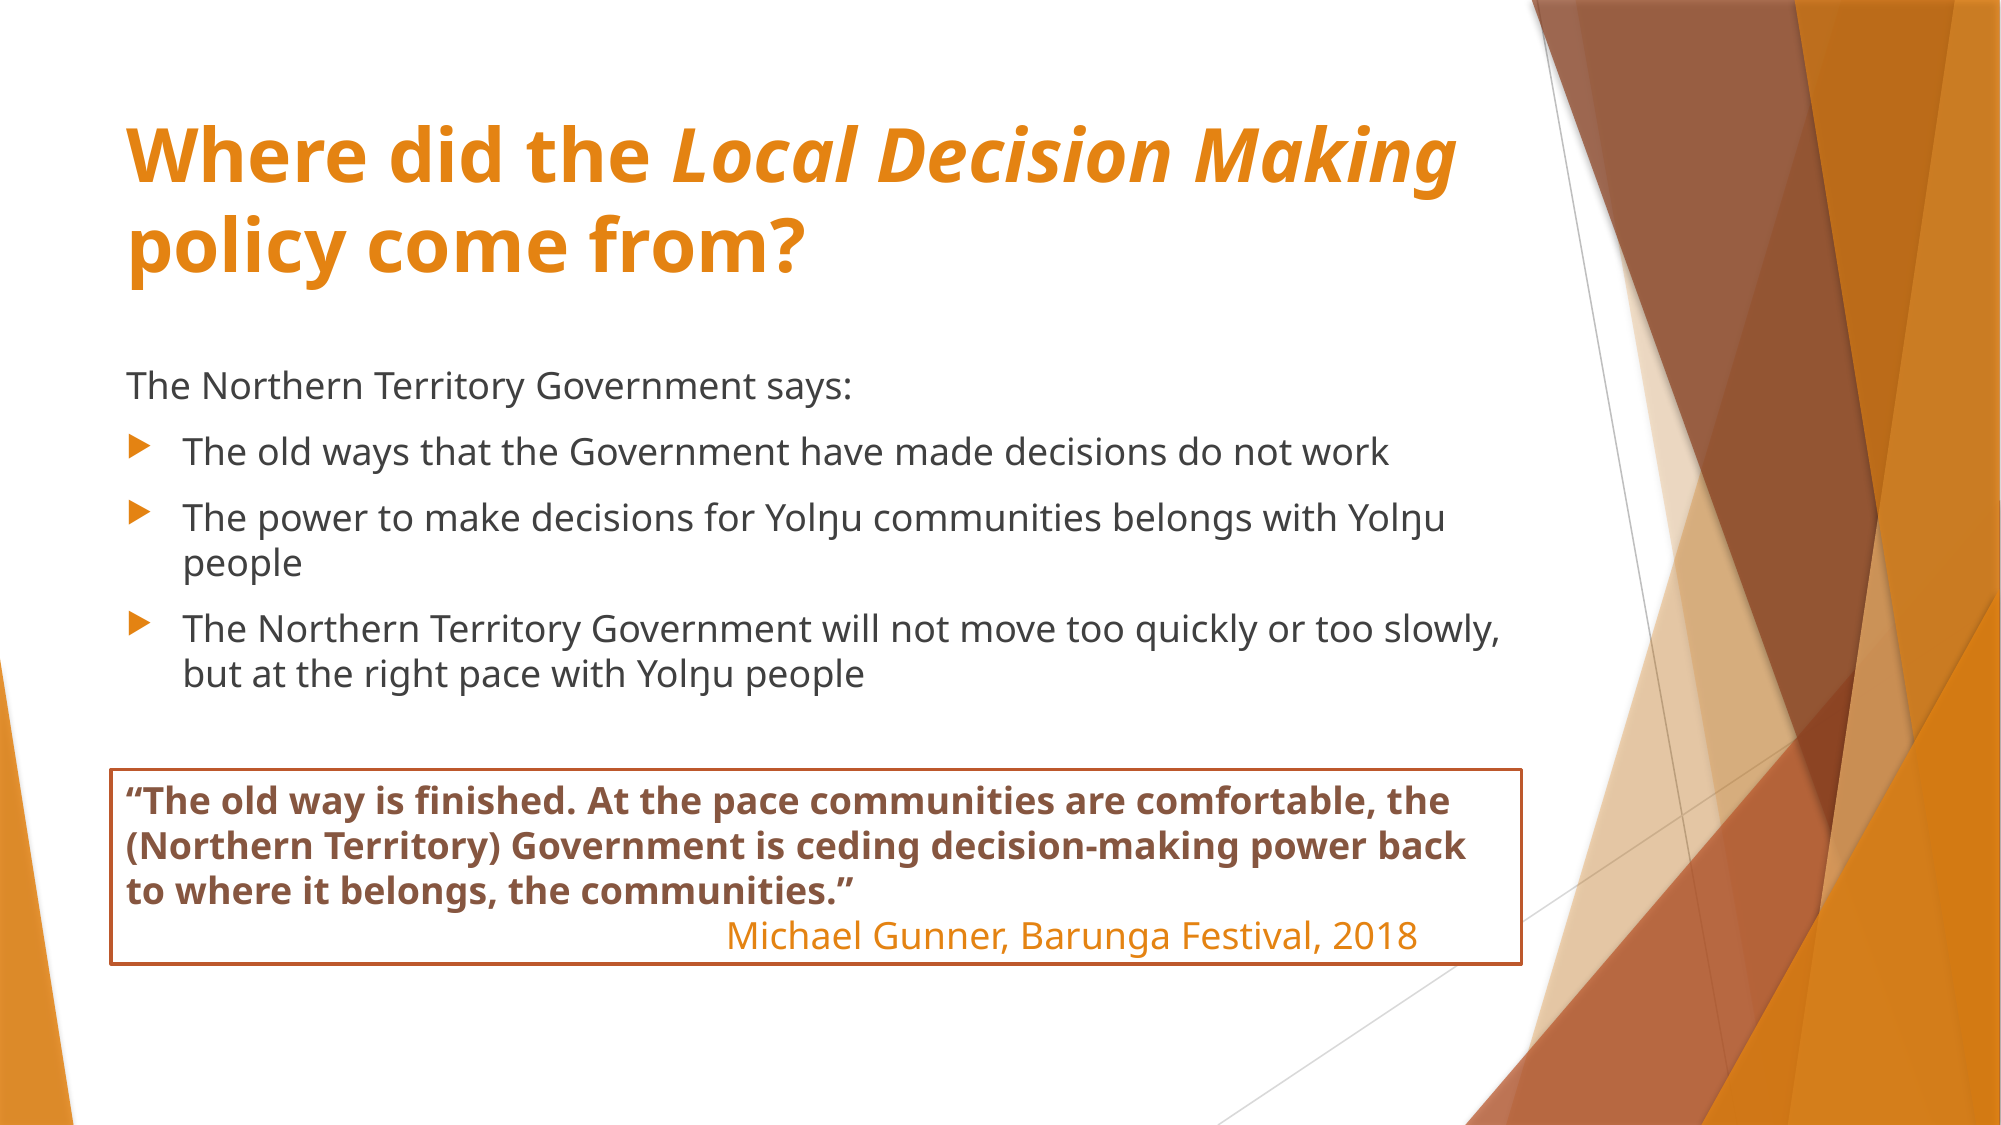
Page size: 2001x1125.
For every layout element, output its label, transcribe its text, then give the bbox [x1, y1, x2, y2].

title Where did the Local Decision Making policy come from? [111, 99, 1570, 317]
text_box “The old way is finished. At the pace communities are comfortable, the (Northern Territory) Government is ceding decision-making power back to where it belongs, the communities.” Michael Gunner, Barunga Festival, 2018 [109, 768, 1523, 966]
list The Northern Territory Government says: The old ways that the Government have made decisions do not work The power to make decisions for Yolŋu communities belongs with Yolŋu people The Northern Territory Government will not move too quickly or too slowly, but at the right pace with Yolŋu people [111, 354, 1555, 732]
